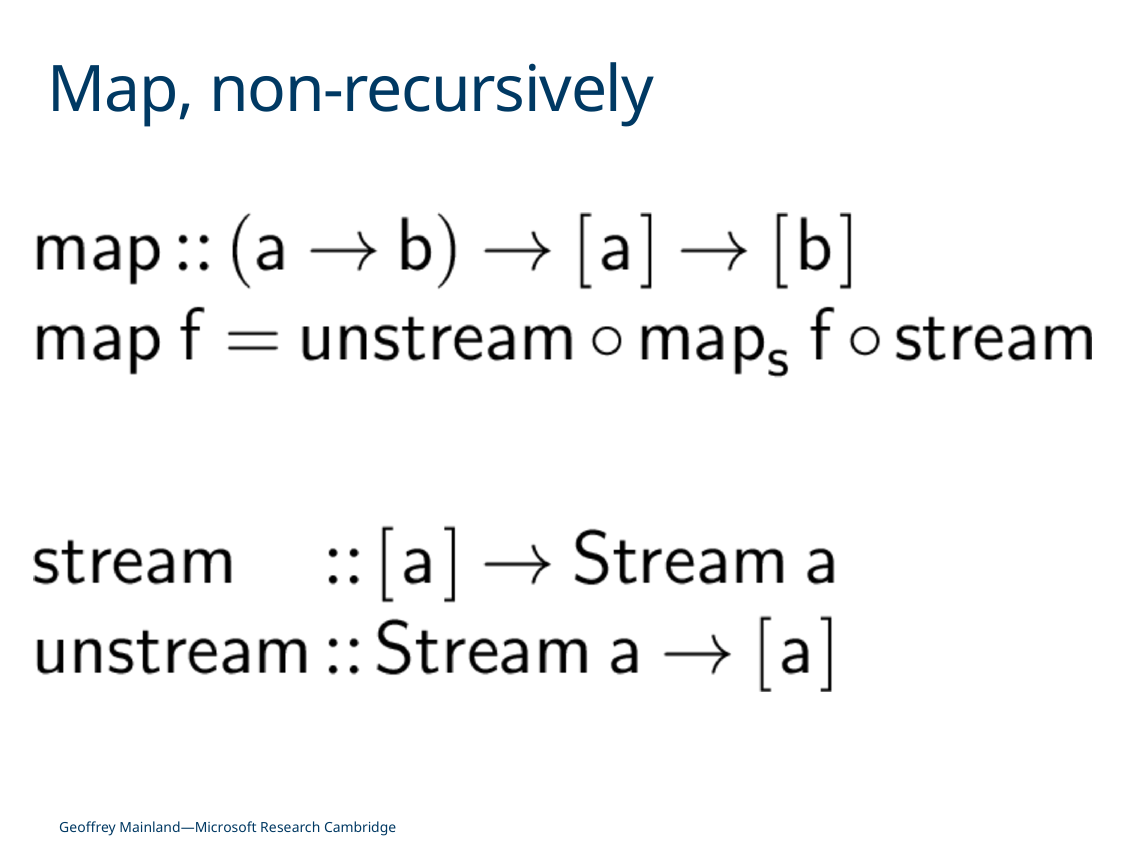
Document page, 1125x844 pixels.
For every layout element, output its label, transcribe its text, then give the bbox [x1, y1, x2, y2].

picture [33, 211, 1092, 692]
title Map, non-recursively [47, 55, 1077, 126]
